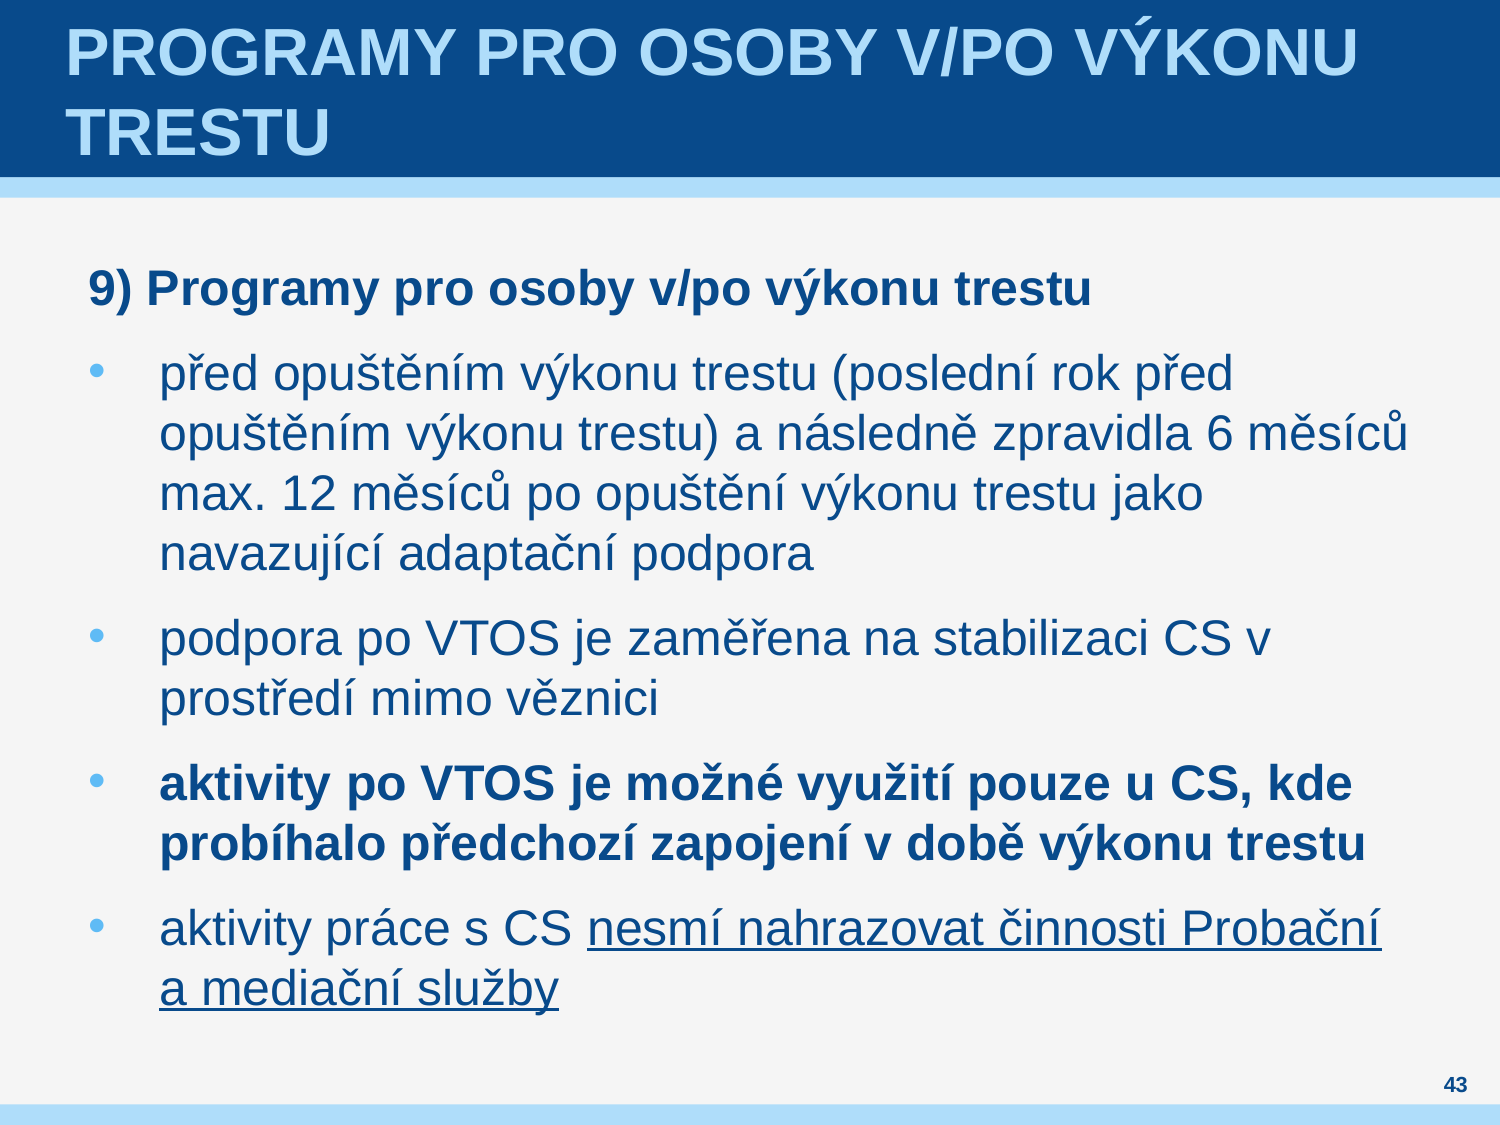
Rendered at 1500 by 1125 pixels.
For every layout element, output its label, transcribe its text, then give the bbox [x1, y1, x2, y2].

list 9) Programy pro osoby v/po výkonu trestu před opuštěním výkonu trestu (poslední rok před opuštěním výkonu trestu) a následně zpravidla 6 měsíců max. 12 měsíců po opuštění výkonu trestu jako navazující adaptační podpora podpora po VTOS je zaměřena na stabilizaci CS v prostředí mimo věznici aktivity po VTOS je možné využití pouze u CS, kde probíhalo předchozí zapojení v době výkonu trestu aktivity práce s CS nesmí nahrazovat činnosti Probační a mediační služby [88, 255, 1412, 1028]
slide_number 43 [1417, 1068, 1495, 1099]
title Programy pro osoby v/po výkonu trestu [59, 0, 1441, 178]
